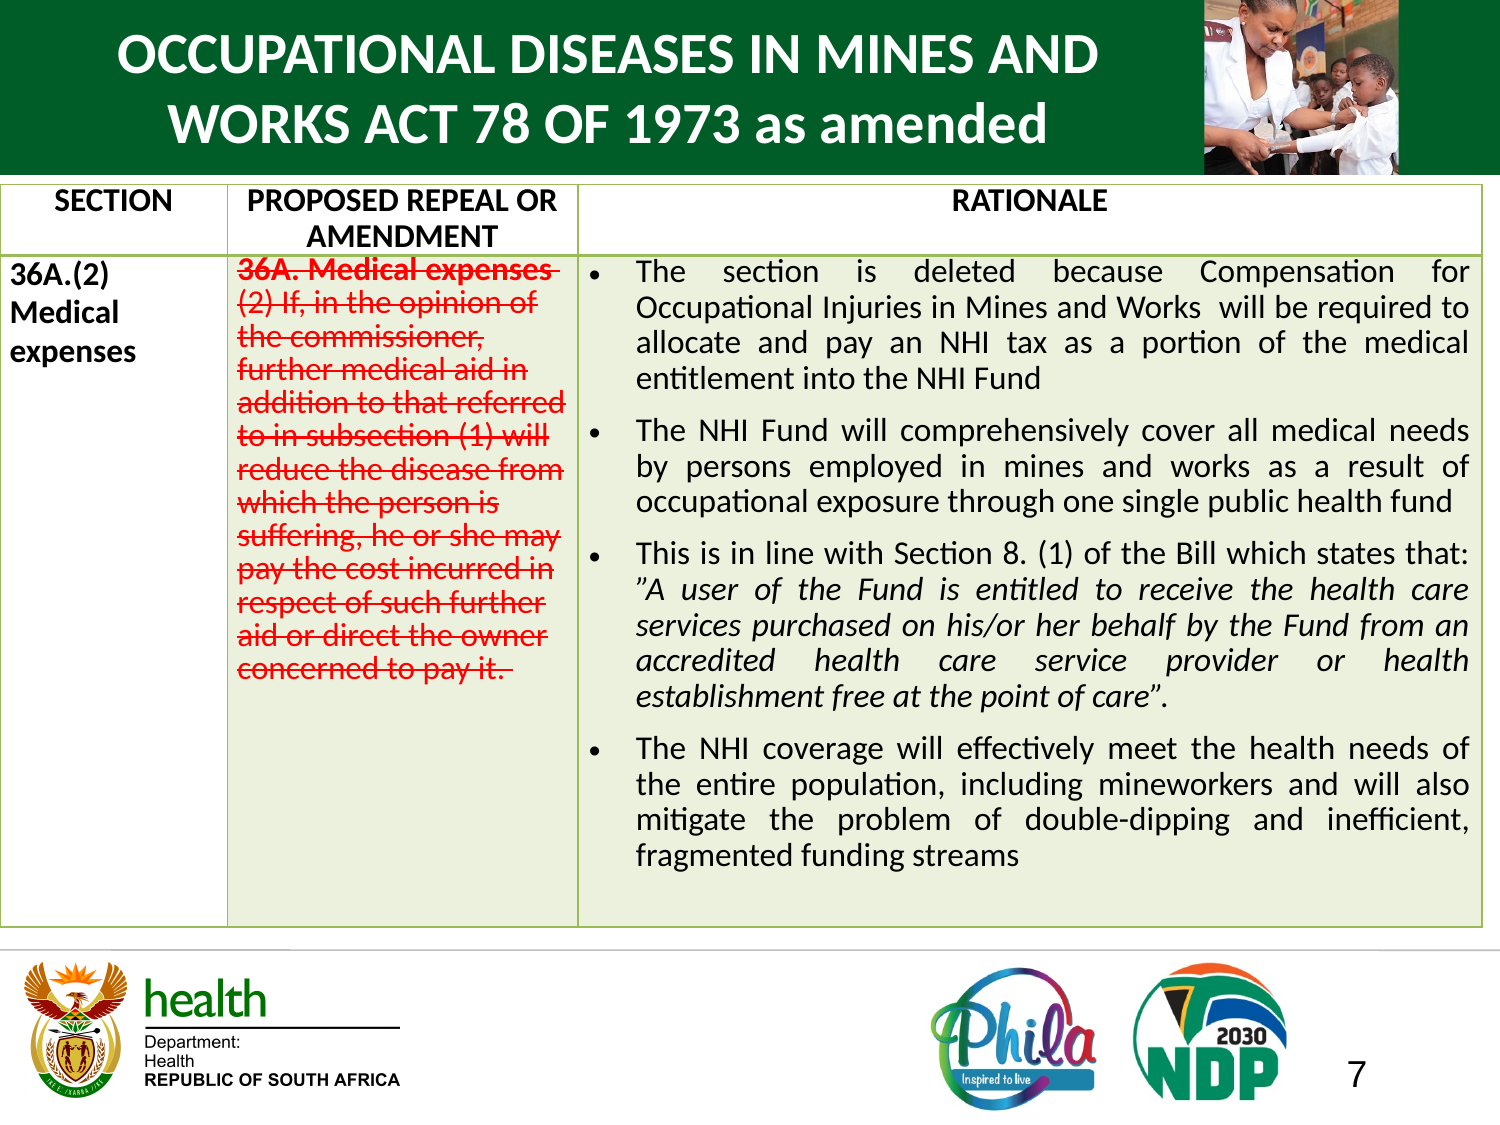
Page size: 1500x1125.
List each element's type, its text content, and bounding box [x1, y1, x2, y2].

table_header RATIONALE [579, 185, 1481, 254]
picture [927, 964, 1103, 1114]
picture [1127, 952, 1302, 1125]
table_header SECTION [1, 185, 227, 254]
title OCCUPATIONAL DISEASES IN MINES AND WORKS ACT 78 OF 1973 as amended [17, 7, 1199, 161]
table_header PROPOSED REPEAL OR AMENDMENT [228, 185, 577, 254]
table_cell The section is deleted because Compensation for Occupational Injuries in Mines and Works will be required to allocate and pay an NHI tax as a portion of the medical entitlement into the NHI Fund The NHI Fund will comprehensively cover all medical needs by persons employed in mines and works as a result of occupational exposure through one single public health fund This is in line with Section 8. (1) of the Bill which states that: ”A user of the Fund is entitled to receive the health care services purchased on his/or her behalf by the Fund from an accredited health care service provider or health establishment free at the point of care”. The NHI coverage will effectively meet the health needs of the entire population, including mineworkers and will also mitigate the problem of double-dipping and inefficient, fragmented funding streams [579, 257, 1481, 926]
picture [24, 962, 400, 1098]
table_cell 36A. Medical expenses (2) If, in the opinion of the commissioner, further medical aid in addition to that referred to in subsection (1) will reduce the disease from which the person is suffering, he or she may pay the cost incurred in respect of such further aid or direct the owner concerned to pay it. [228, 257, 577, 926]
table_cell 36A.(2) Medical expenses [1, 257, 227, 926]
picture [1204, 0, 1399, 175]
